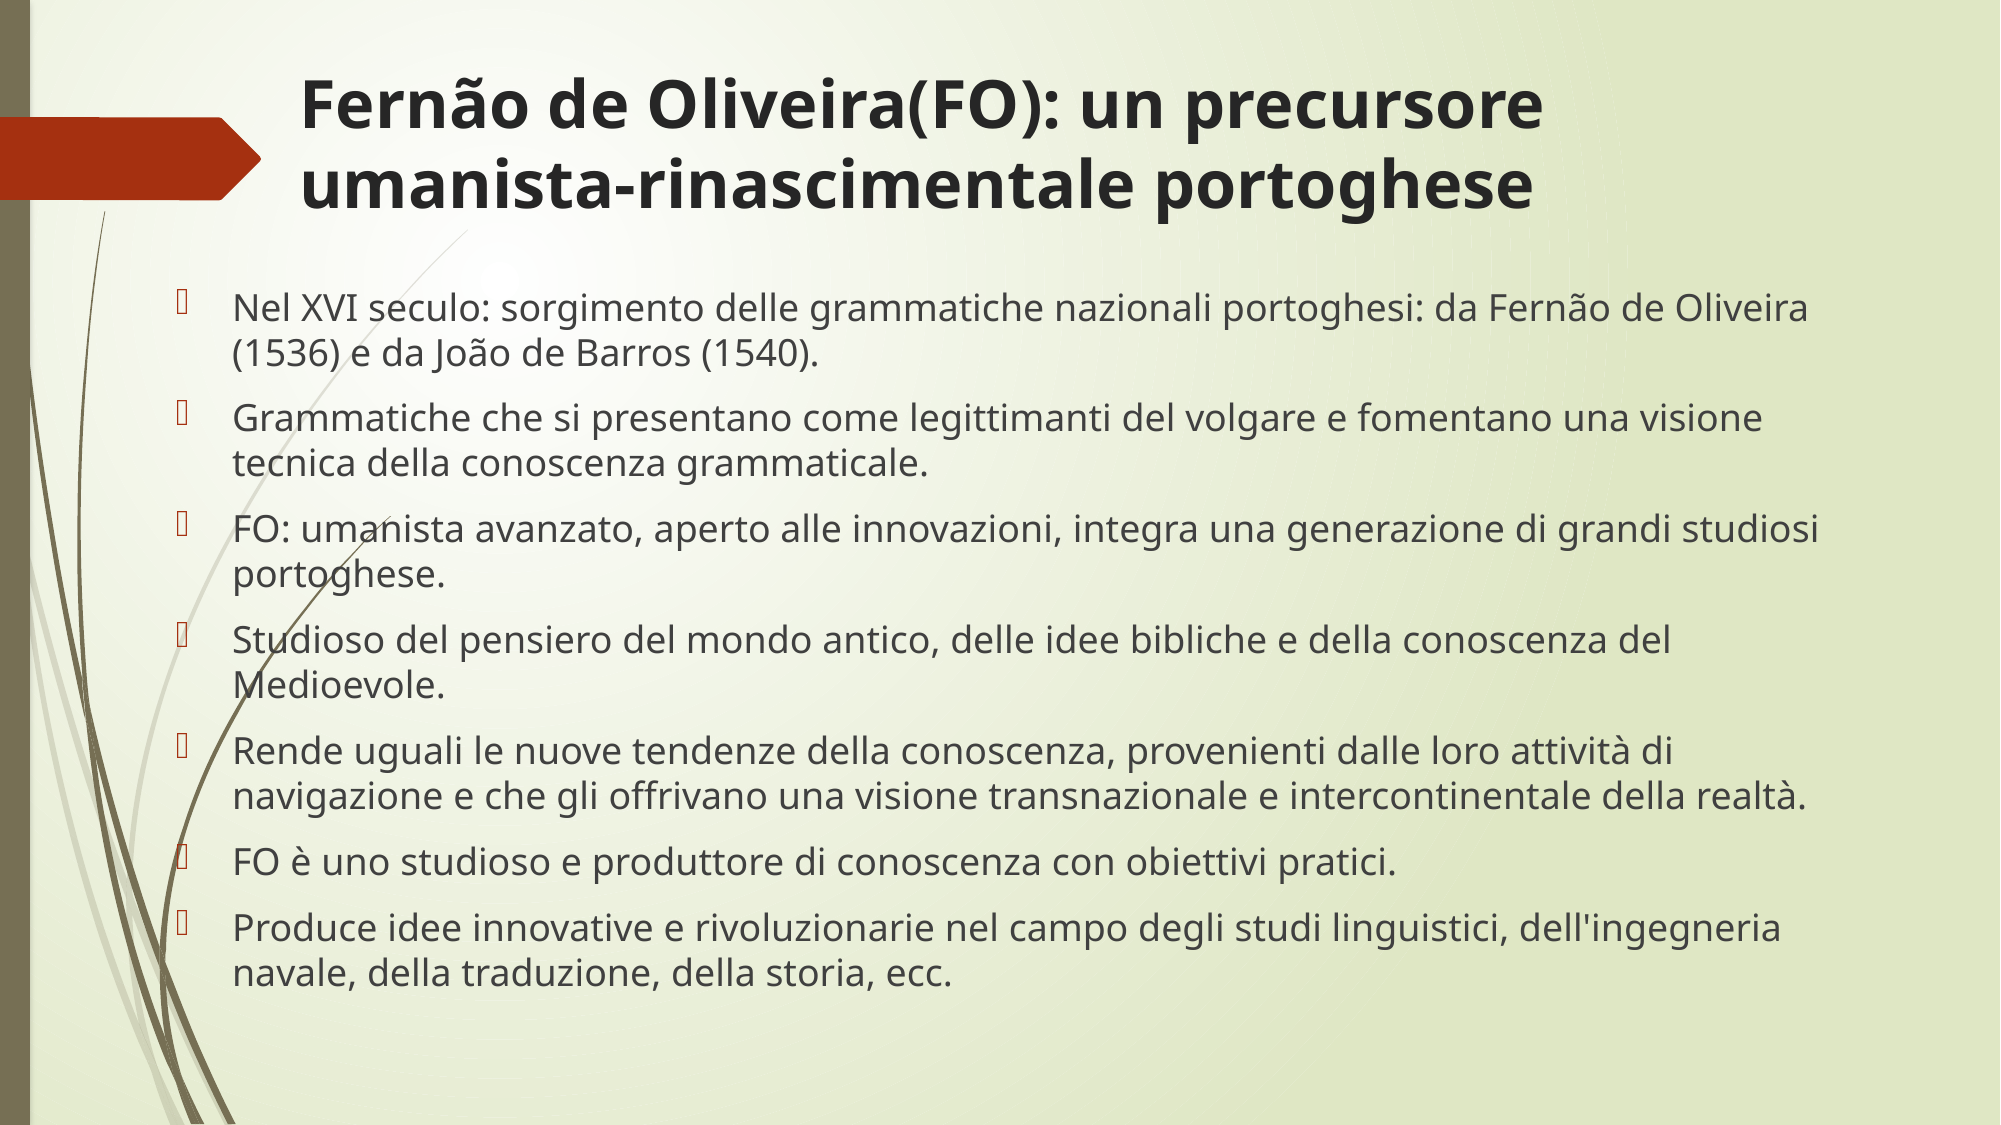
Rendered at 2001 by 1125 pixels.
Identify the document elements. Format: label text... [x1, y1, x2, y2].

title Fernão de Oliveira(FO): un precursore umanista-rinascimentale portoghese [284, 54, 1888, 276]
list Nel XVI seculo: sorgimento delle grammatiche nazionali portoghesi: da Fernão de Oliveira (1536) e da João de Barros (1540). Grammatiche che si presentano come legittimanti del volgare e fomentano una visione tecnica della conoscenza grammaticale. FO: umanista avanzato, aperto alle innovazioni, integra una generazione di grandi studiosi portoghese. Studioso del pensiero del mondo antico, delle idee bibliche e della conoscenza del Medioevole. Rende uguali le nuove tendenze della conoscenza, provenienti dalle loro attività di navigazione e che gli offrivano una visione transnazionale e intercontinentale della realtà. FO è uno studioso e produttore di conoscenza con obiettivi pratici. Produce idee innovative e rivoluzionarie nel campo degli studi linguistici, dell'ingegneria navale, della traduzione, della storia, ecc. [160, 276, 1888, 1023]
